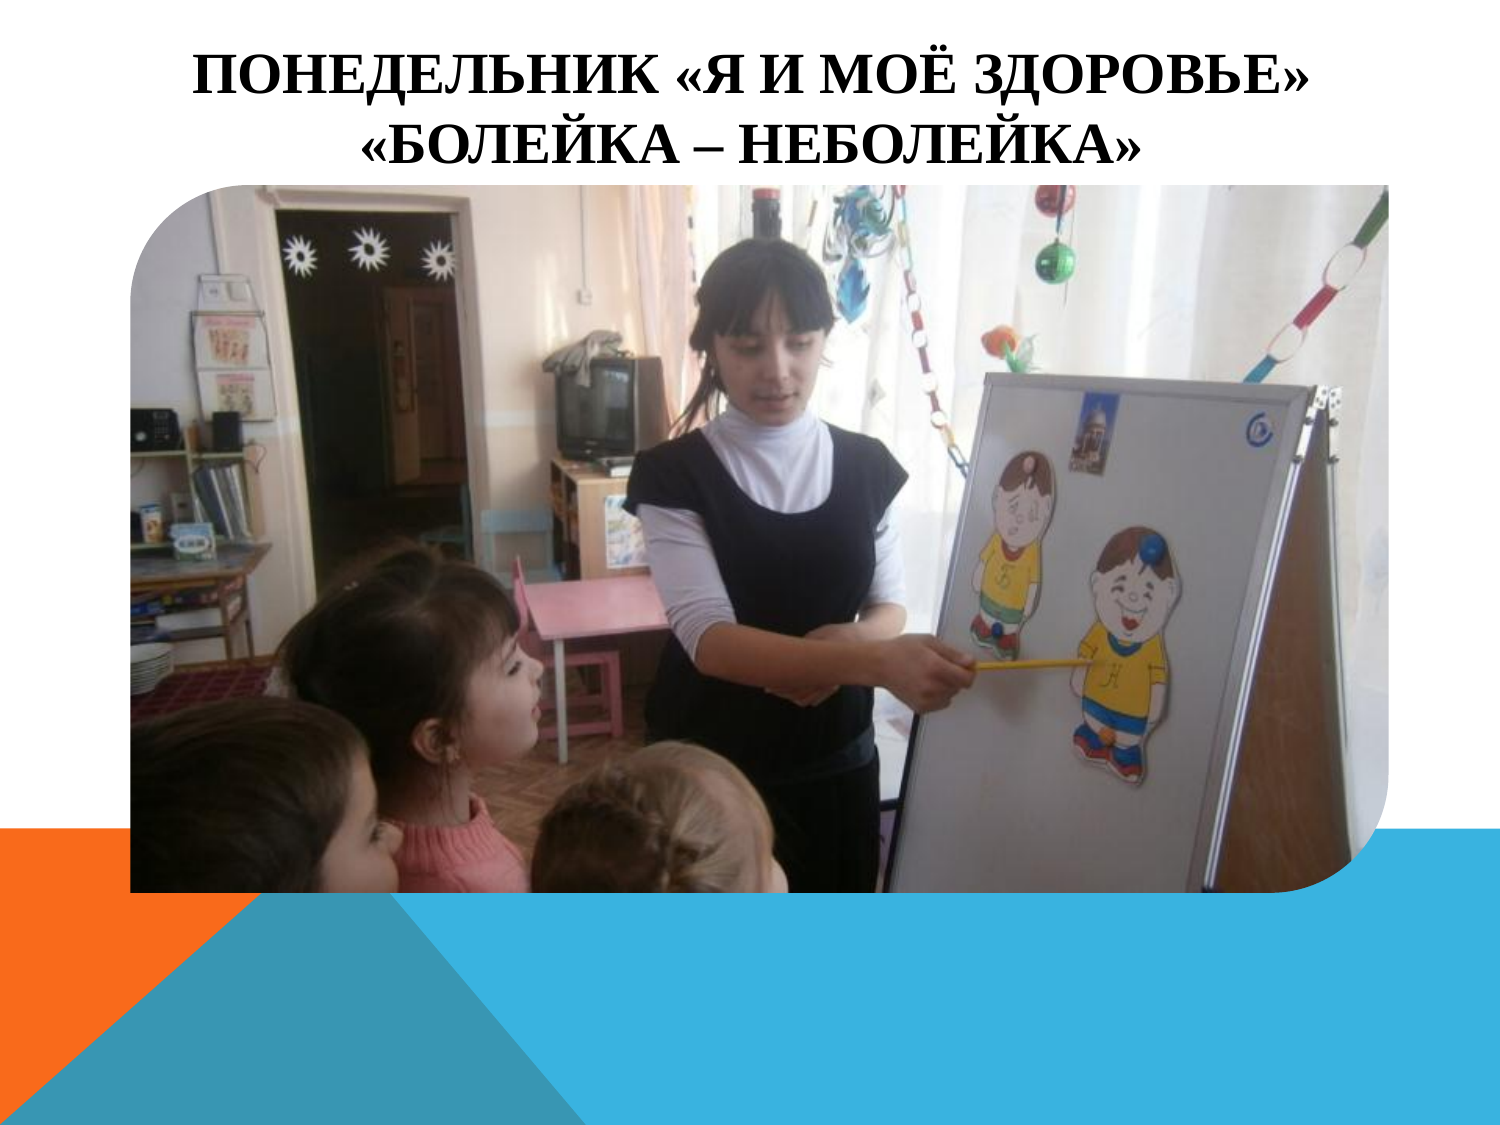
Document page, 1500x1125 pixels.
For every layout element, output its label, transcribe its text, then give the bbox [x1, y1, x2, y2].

picture [130, 184, 1389, 894]
title Понедельник «Я и моё здоровье» «Болейка – Неболейка» [135, 60, 1369, 150]
